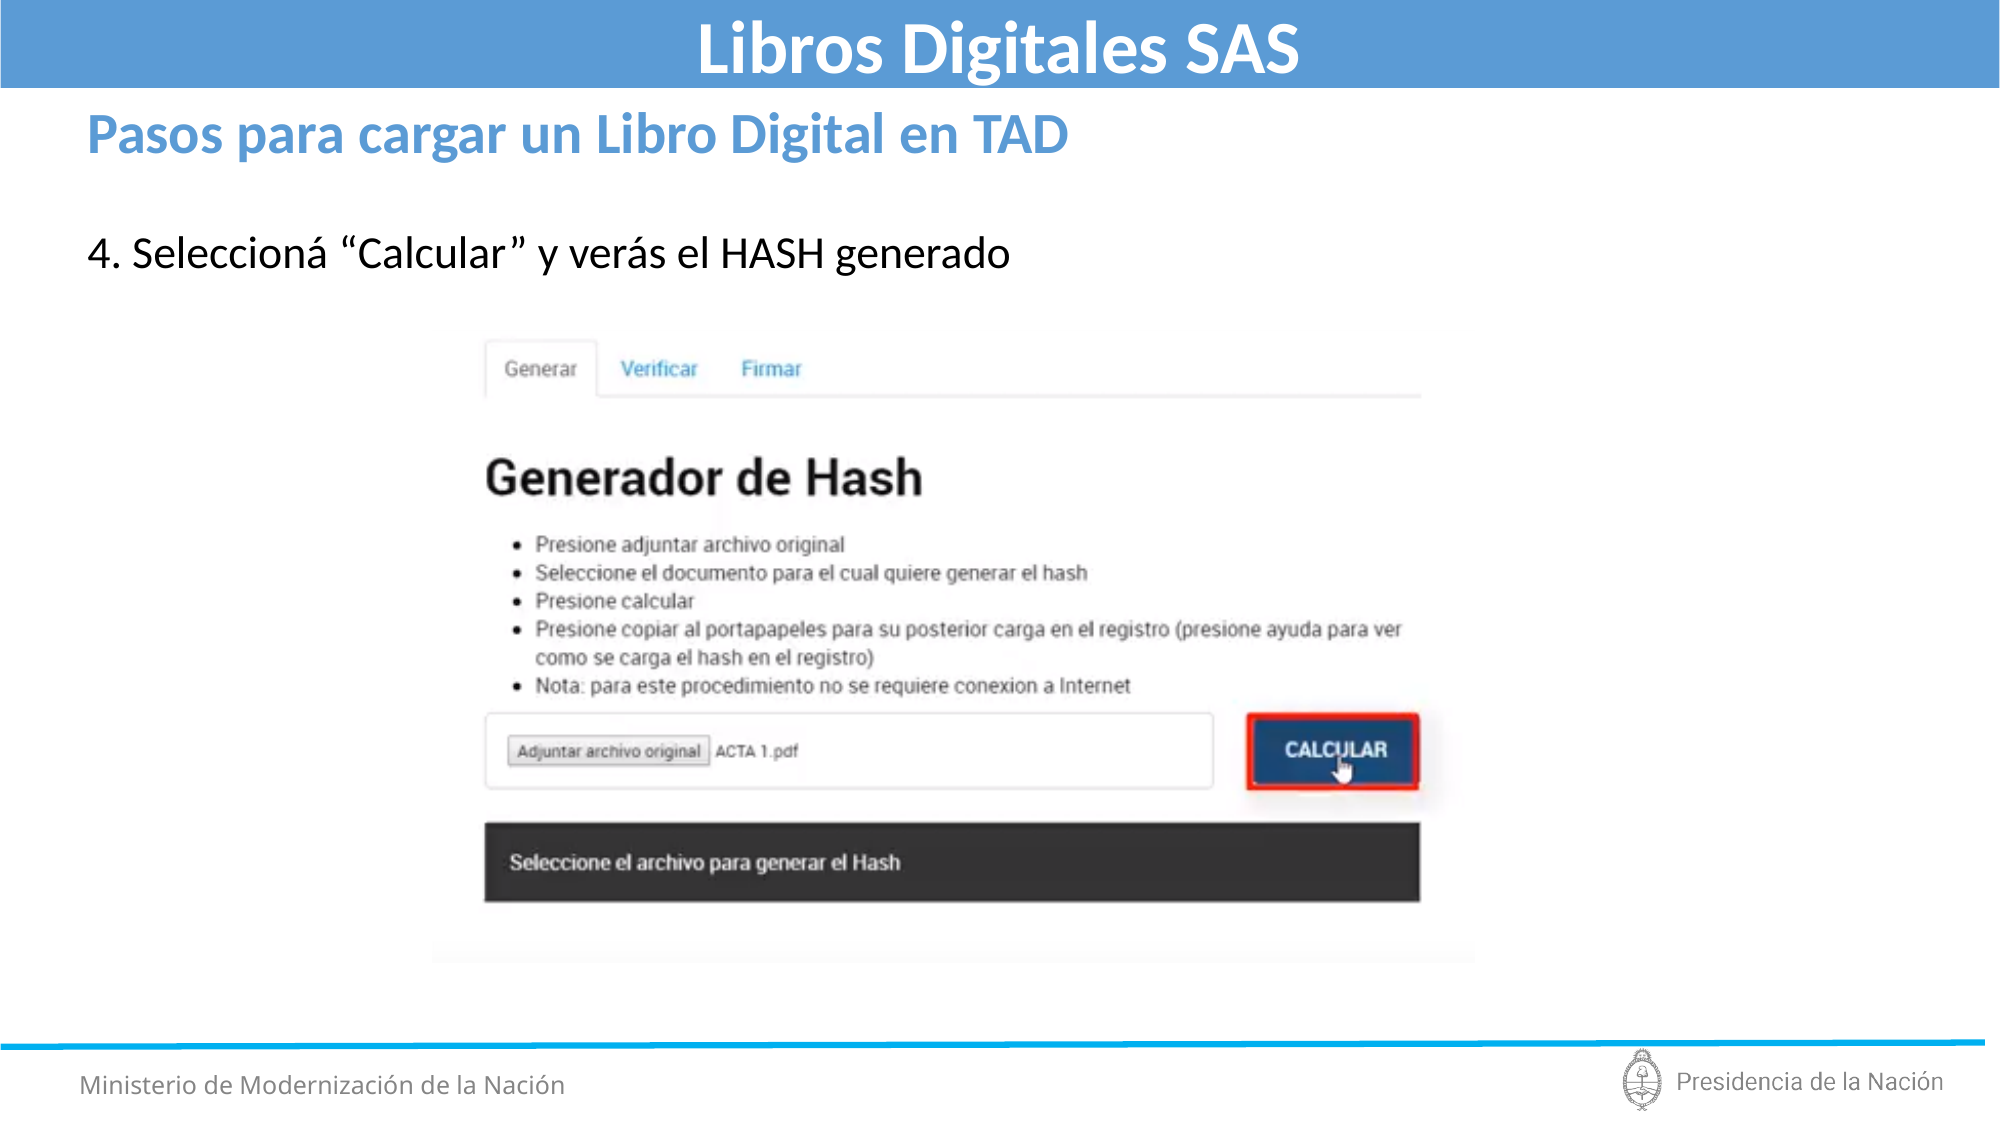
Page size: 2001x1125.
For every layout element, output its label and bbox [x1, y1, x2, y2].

picture [432, 329, 1475, 963]
text_box [0, 0, 2000, 1125]
